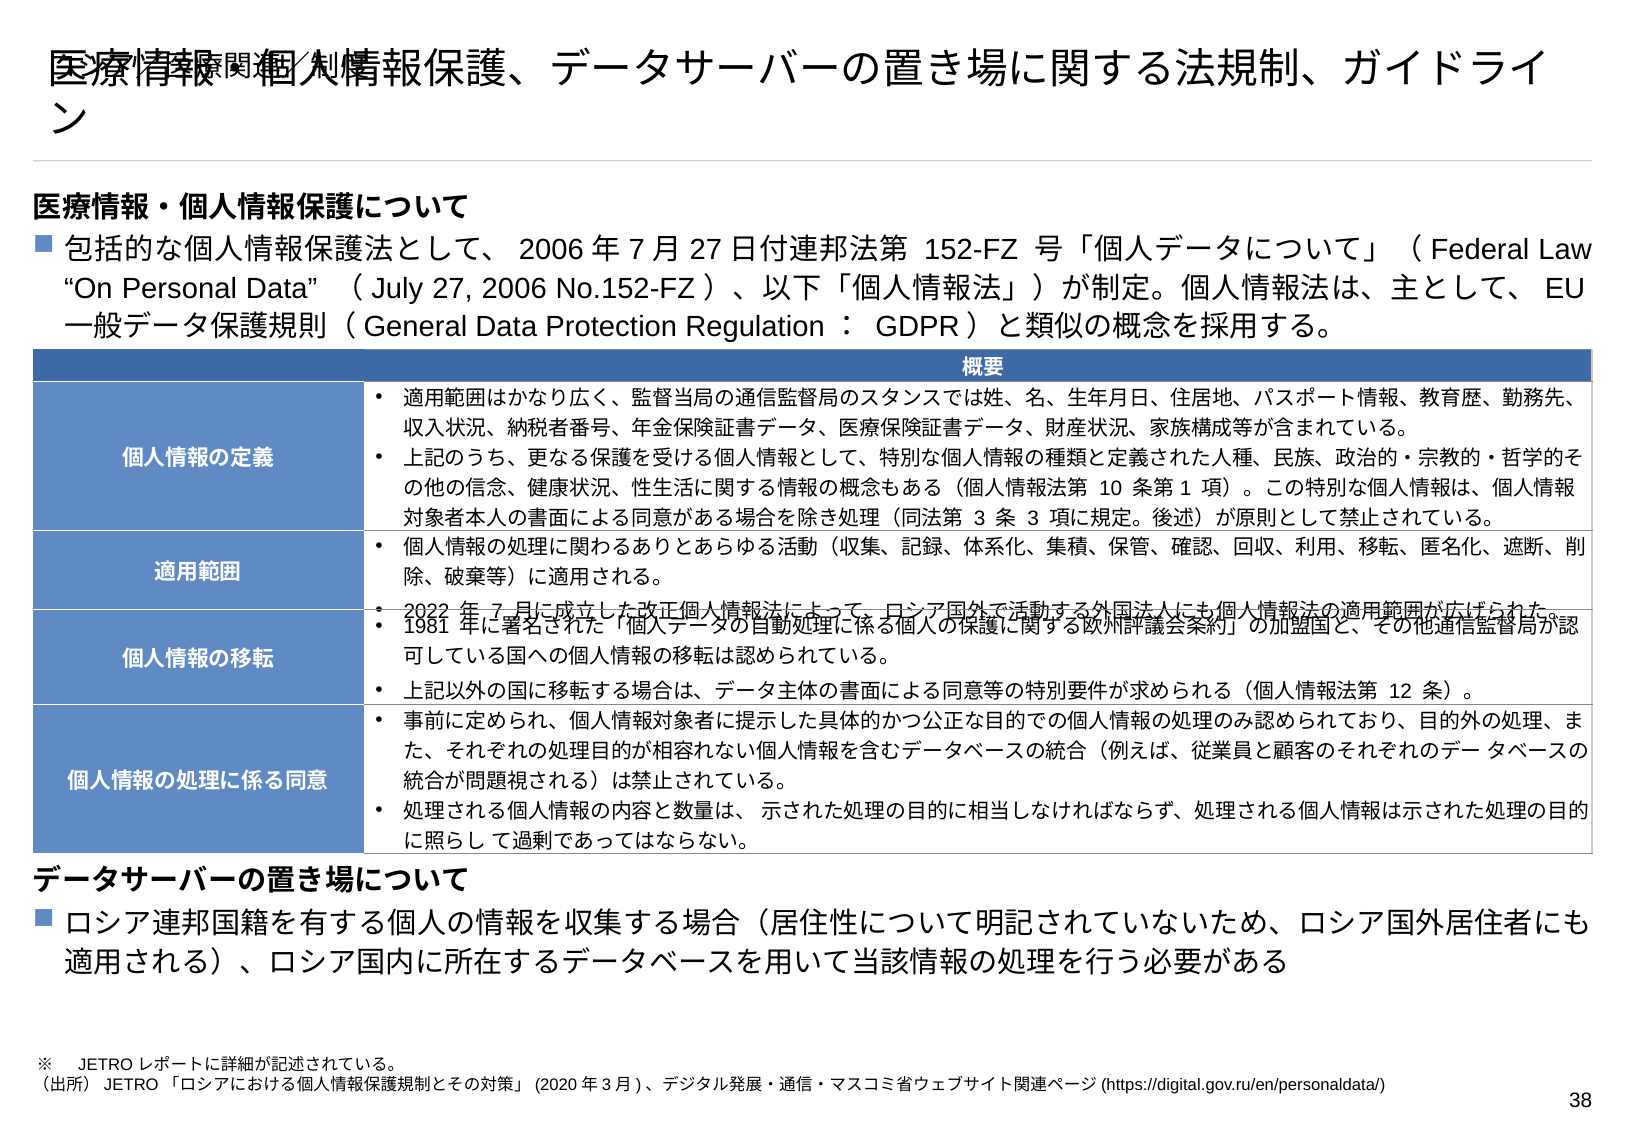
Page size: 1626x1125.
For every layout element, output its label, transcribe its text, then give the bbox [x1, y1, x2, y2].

table_cell 個人情報の定義 [33, 382, 364, 530]
table_cell 個人情報の処理に係る同意 [33, 705, 364, 853]
table_cell 事前に定められ、個人情報対象者に提示した具体的かつ公正な目的での個人情報の処理のみ認められており、目的外の処理、また、それぞれの処理目的が相容れない個人情報を含むデータベースの統合（例えば、従業員と顧客のそれぞれのデー タベースの統合が問題視される）は禁止されている。 処理される個人情報の内容と数量は、 示された処理の目的に相当しなければならず、処理される個人情報は示された処理の目的に照らし て過剰であってはならない。 [364, 705, 1591, 853]
table_cell 個人情報の処理に関わるありとあらゆる活動（収集、記録、体系化、集積、保管、確認、回収、利用、移転、匿名化、遮断、削除、破棄等）に適用される。 2022 年 7 月に成立した改正個人情報法によって、ロシア国外で活動する外国法人にも個人情報法の適用範囲が広げられた。 [364, 531, 1591, 609]
table_cell 個人情報の移転 [33, 610, 364, 704]
text_box 医療情報・個人情報保護について 包括的な個人情報保護法として、2006年7月27日付連邦法第 152-FZ 号「個人データについて」（Federal Law “On Personal Data” （July 27, 2006 No.152-FZ）、以下「個人情報法」）が制定。個人情報法は、主として、EU一般データ保護規則（General Data Protection Regulation： GDPR）と類似の概念を採用する。 データサーバーの置き場について ロシア連邦国籍を有する個人の情報を収集する場合（居住性について明記されていないため、ロシア国外居住者にも適用される）、ロシア国内に所在するデータベースを用いて当該情報の処理を行う必要がある [32, 184, 1593, 349]
table_header [33, 350, 364, 381]
text_box 医療情報・個人情報保護について 包括的な個人情報保護法として、2006年7月27日付連邦法第 152-FZ 号「個人データについて」（Federal Law “On Personal Data” （July 27, 2006 No.152-FZ）、以下「個人情報法」）が制定。個人情報法は、主として、EU一般データ保護規則（General Data Protection Regulation： GDPR）と類似の概念を採用する。 データサーバーの置き場について ロシア連邦国籍を有する個人の情報を収集する場合（居住性について明記されていないため、ロシア国外居住者にも適用される）、ロシア国内に所在するデータベースを用いて当該情報の処理を行う必要がある [32, 854, 1593, 978]
title ロシア／医療関連／制度 [32, 30, 1593, 90]
table_cell 適用範囲はかなり広く、監督当局の通信監督局のスタンスでは姓、名、生年月日、住居地、パスポート情報、教育歴、勤務先、収入状況、納税者番号、年金保険証書データ、医療保険証書データ、財産状況、家族構成等が含まれている。 上記のうち、更なる保護を受ける個人情報として、特別な個人情報の種類と定義された人種、民族、政治的・宗教的・哲学的その他の信念、健康状況、性生活に関する情報の概念もある（個人情報法第 10 条第1 項）。この特別な個人情報は、個人情報対象者本人の書面による同意がある場合を除き処理（同法第 3 条 3 項に規定。後述）が原則として禁止されている。 [364, 382, 1591, 530]
table_cell 適用範囲 [33, 531, 364, 609]
list 医療情報・個人情報保護、データサーバーの置き場に関する法規制、ガイドライン [32, 90, 1593, 149]
table_header 概要 [364, 350, 1591, 381]
text_box ※ JETROレポートに詳細が記述されている。 （出所）JETRO「ロシアにおける個人情報保護規制とその対策」(2020年3月)、デジタル発展・通信・マスコミ省ウェブサイト関連ページ(https://digital.gov.ru/en/personaldata/) [32, 1070, 1522, 1094]
table_cell 1981 年に署名された「個人データの自動処理に係る個人の保護に関する欧州評議会条約」の加盟国と、その他通信監督局が認可している国への個人情報の移転は認められている。 上記以外の国に移転する場合は、データ主体の書面による同意等の特別要件が求められる（個人情報法第 12 条）。 [364, 610, 1591, 704]
